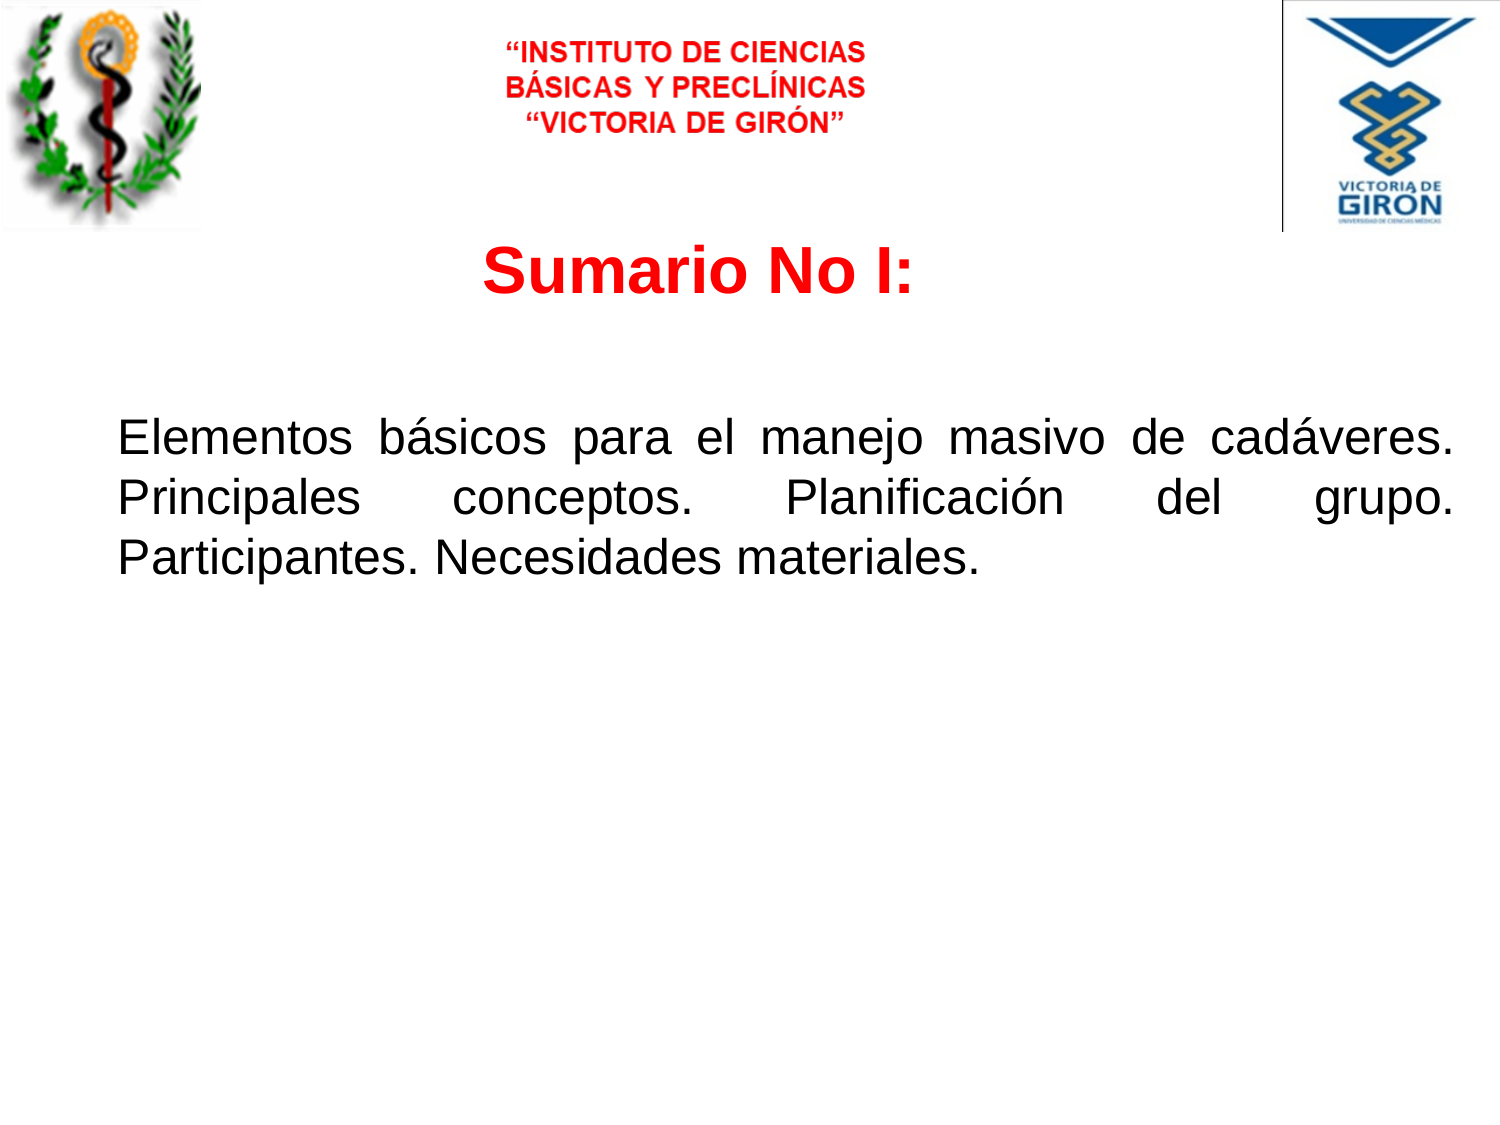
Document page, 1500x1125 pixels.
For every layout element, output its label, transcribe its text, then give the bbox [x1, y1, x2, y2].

text_box Sumario No I: [324, 219, 1075, 315]
text_box Elementos básicos para el manejo masivo de cadáveres. Principales conceptos. Planificación del grupo. Participantes. Necesidades materiales. [29, 397, 1471, 592]
picture [1282, 0, 1500, 232]
picture [442, 24, 928, 158]
picture [0, 0, 202, 232]
